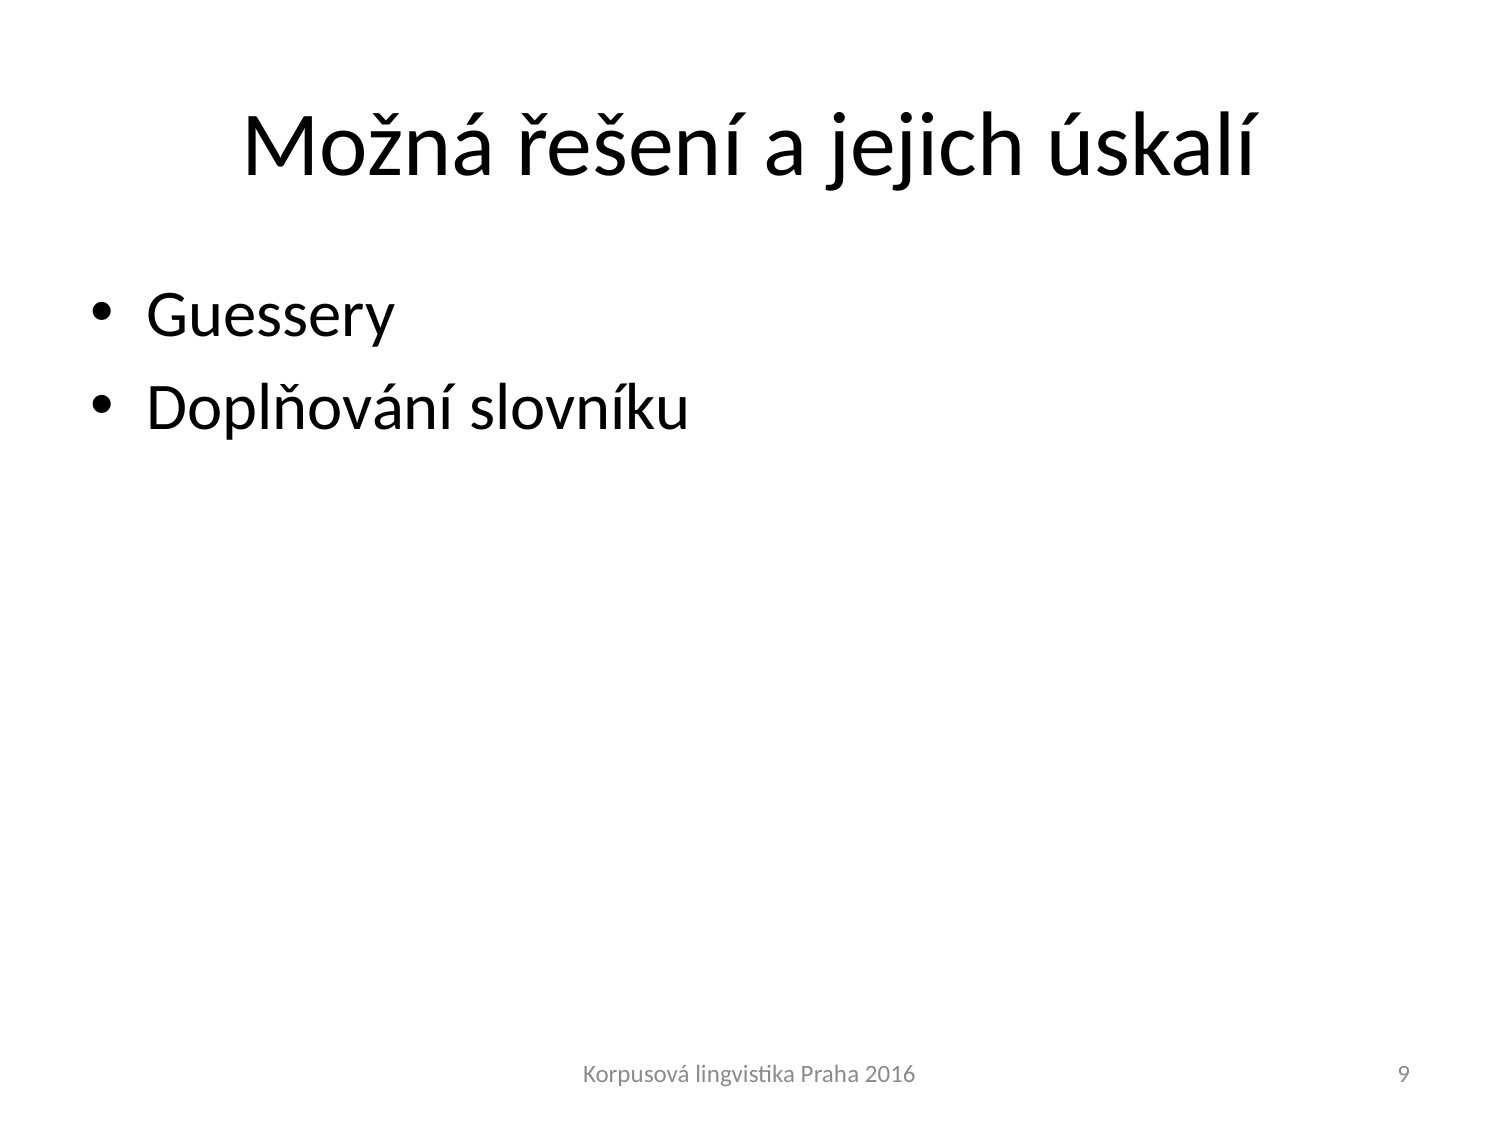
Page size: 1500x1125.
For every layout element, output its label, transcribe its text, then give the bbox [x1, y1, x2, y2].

title Možná řešení a jejich úskalí [75, 45, 1425, 233]
list Guessery Doplňování slovníku [75, 262, 1425, 1005]
slide_number 9 [1074, 1042, 1425, 1103]
footer Korpusová lingvistika Praha 2016 [512, 1042, 988, 1103]
